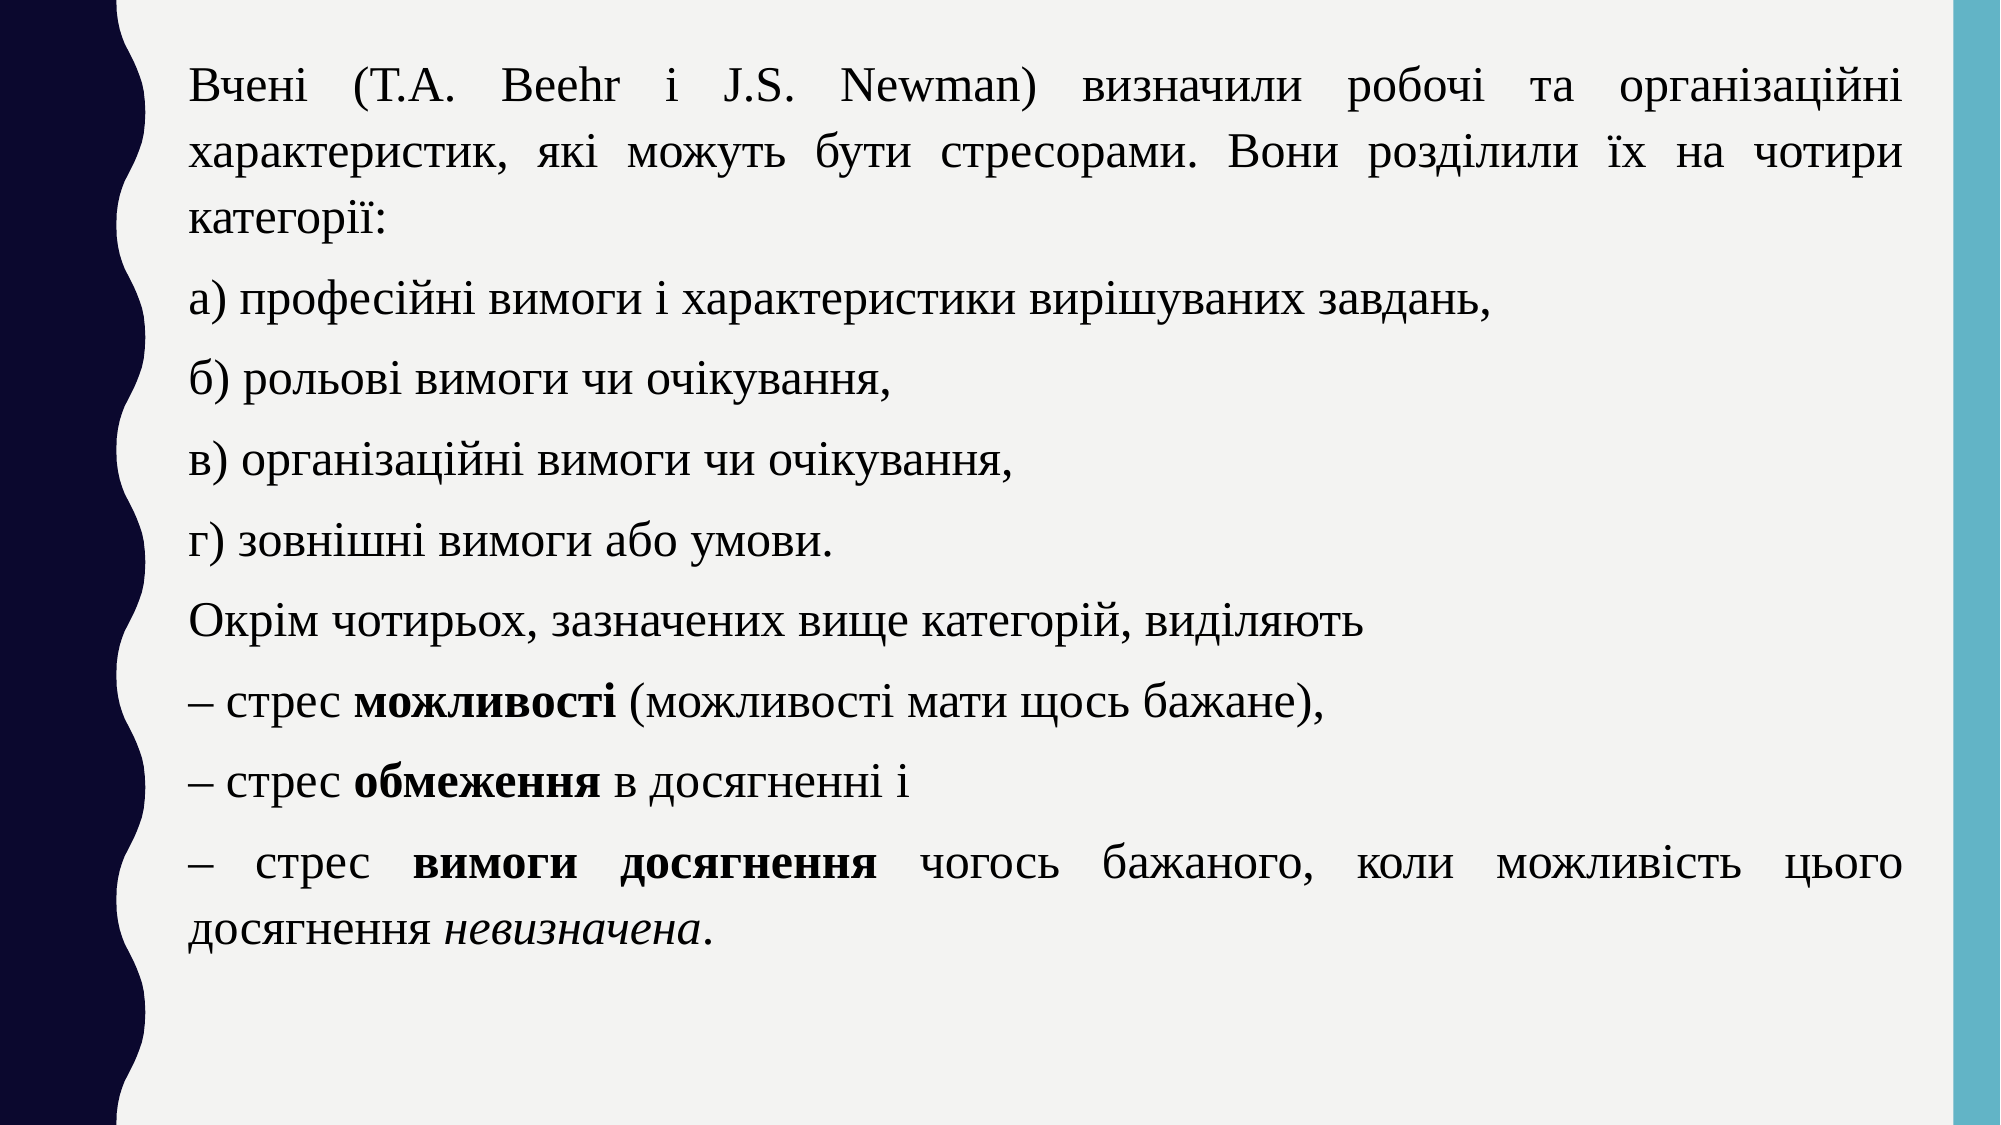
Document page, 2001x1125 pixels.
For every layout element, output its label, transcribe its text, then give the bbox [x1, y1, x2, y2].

list Вчені (Т.A. Beehr і J.S. Newman) визначили робочі та організаційні характеристик, які можуть бути стресорами. Вони розділили їх на чотири категорії: а) професійні вимоги і характеристики вирішуваних завдань, б) рольові вимоги чи очікування, в) організаційні вимоги чи очікування, г) зовнішні вимоги або умови. Окрім чотирьох, зазначених вище категорій, виділяють – стрес можливості (можливості мати щось бажане), – стрес обмеження в досягненні і – стрес вимоги досягнення чогось бажаного, коли можливість цього досягнення невизначена. [173, 38, 1919, 1087]
